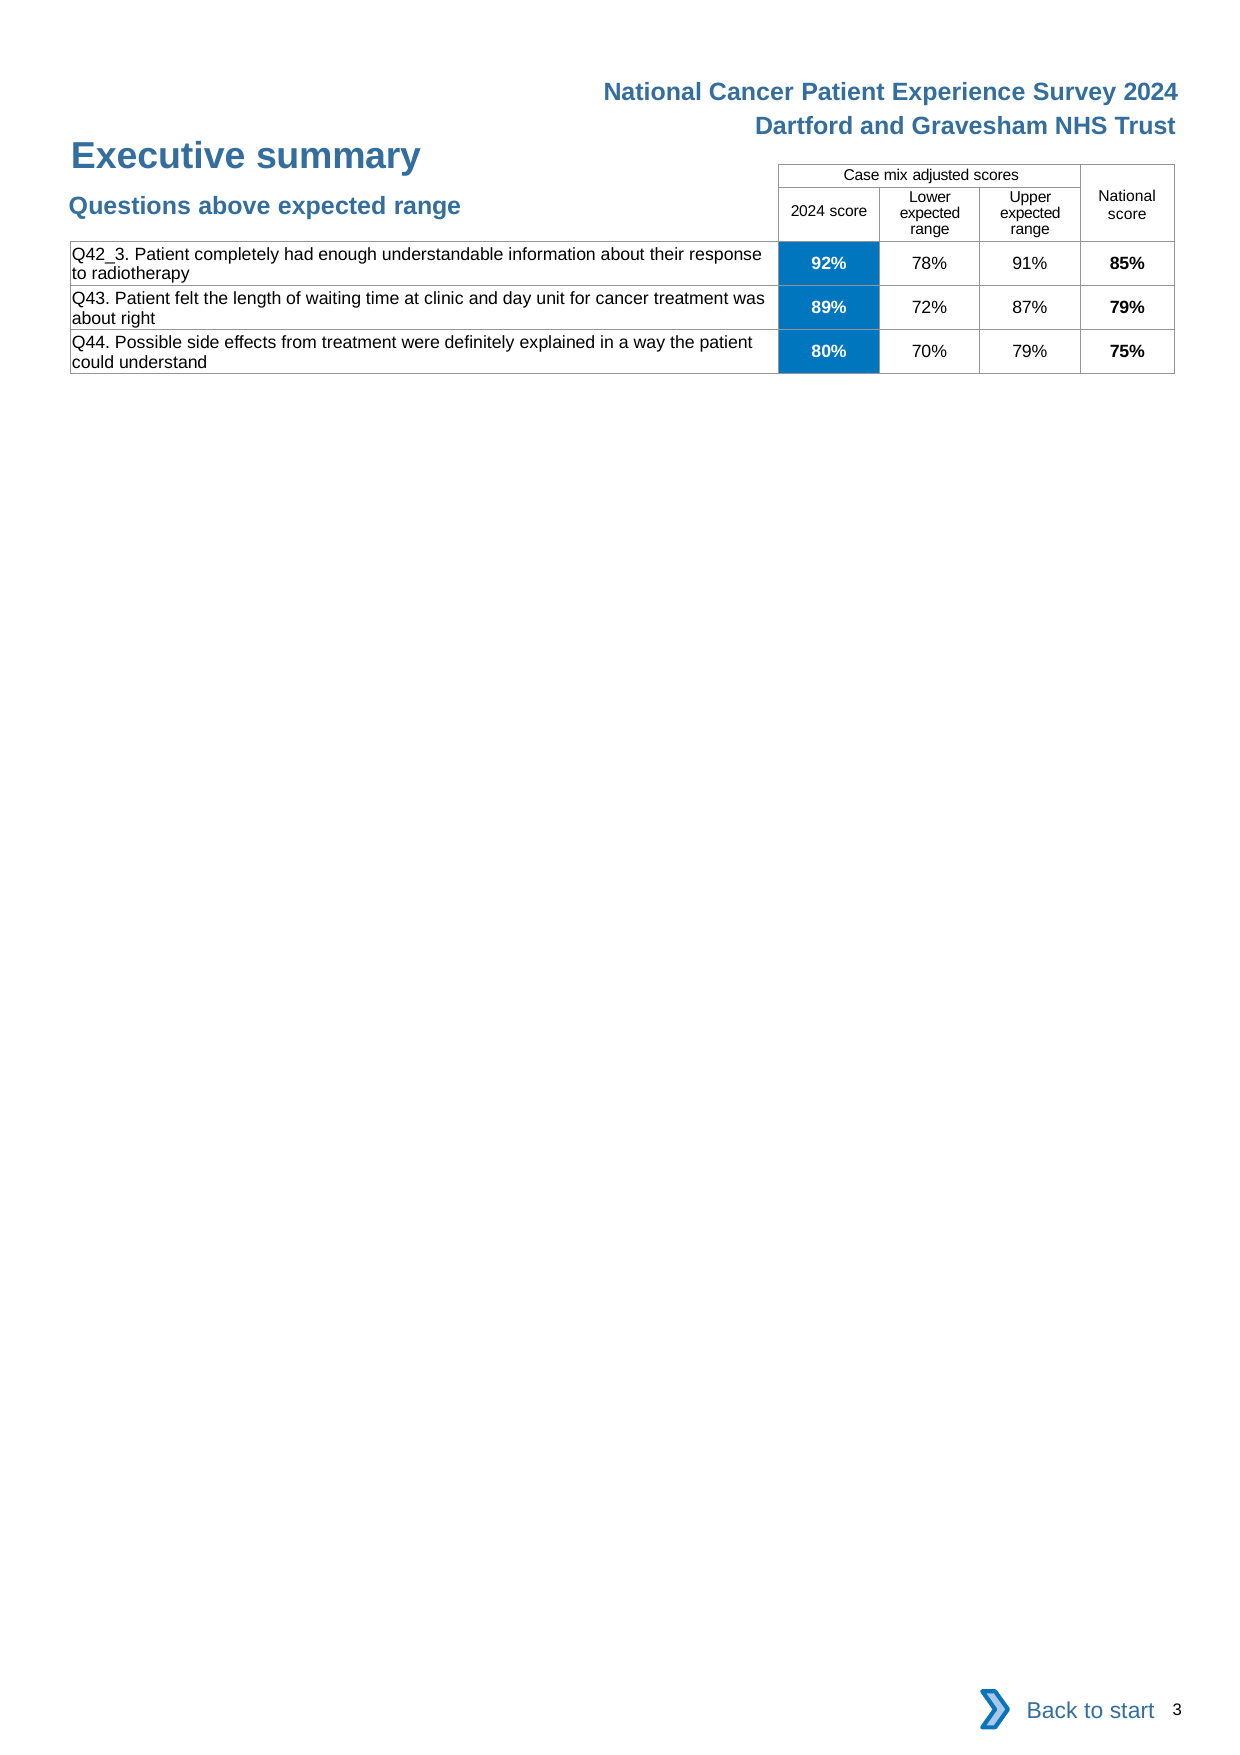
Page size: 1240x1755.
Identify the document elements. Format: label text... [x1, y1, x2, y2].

table_cell 75% [1081, 330, 1174, 373]
text_box National Cancer Patient Experience Survey 2024 [588, 68, 1194, 113]
table_cell 70% [880, 330, 979, 373]
title Executive summary [68, 220, 465, 425]
table_cell Q43. Patient felt the length of waiting time at clinic and day unit for cancer treatment was about right [71, 286, 778, 329]
table_cell Lower expected range [880, 188, 979, 241]
text_box Dartford and Gravesham NHS Trust [740, 113, 1192, 147]
table_header National score [1081, 165, 1174, 241]
table_cell 2024 score [779, 188, 879, 241]
table_header [70, 165, 778, 241]
table_cell Upper expected range [980, 188, 1080, 241]
table_cell 91% [980, 242, 1080, 285]
slide_number 3 [1176, 1699, 1234, 1720]
table_cell 80% [779, 330, 879, 373]
table_cell 78% [880, 242, 979, 285]
table_cell 72% [880, 286, 979, 329]
title Executive summary [68, 131, 465, 189]
table_cell 92% [779, 242, 879, 285]
table_cell Q42_3. Patient completely had enough understandable information about their response to radiotherapy [71, 242, 778, 285]
table_cell 87% [980, 286, 1080, 329]
table_cell 79% [980, 330, 1080, 373]
table_cell 89% [779, 286, 879, 329]
table_cell 79% [1081, 286, 1174, 329]
table_header Case mix adjusted scores [779, 165, 1080, 187]
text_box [981, 1677, 1170, 1741]
table_cell Q44. Possible side effects from treatment were definitely explained in a way the patient could understand [71, 330, 778, 373]
table_cell 85% [1081, 242, 1174, 285]
